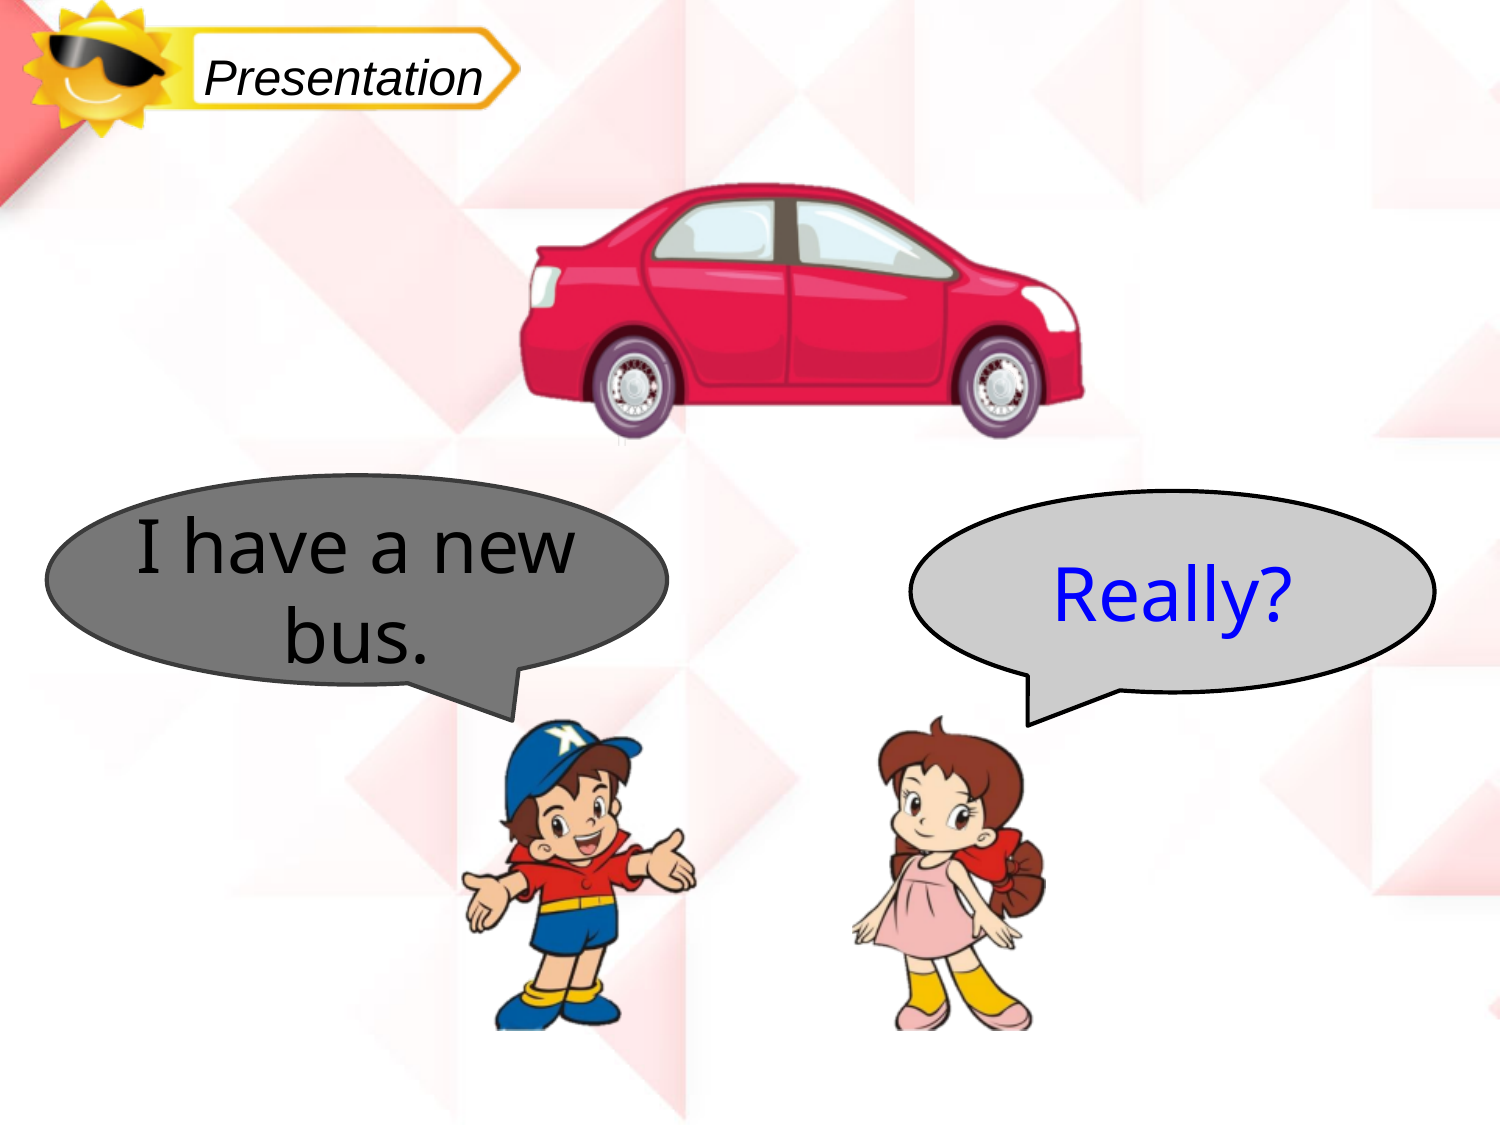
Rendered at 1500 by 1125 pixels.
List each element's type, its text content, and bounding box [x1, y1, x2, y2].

text_box Really? [910, 490, 1435, 718]
picture [0, 0, 1500, 1125]
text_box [46, 475, 668, 689]
